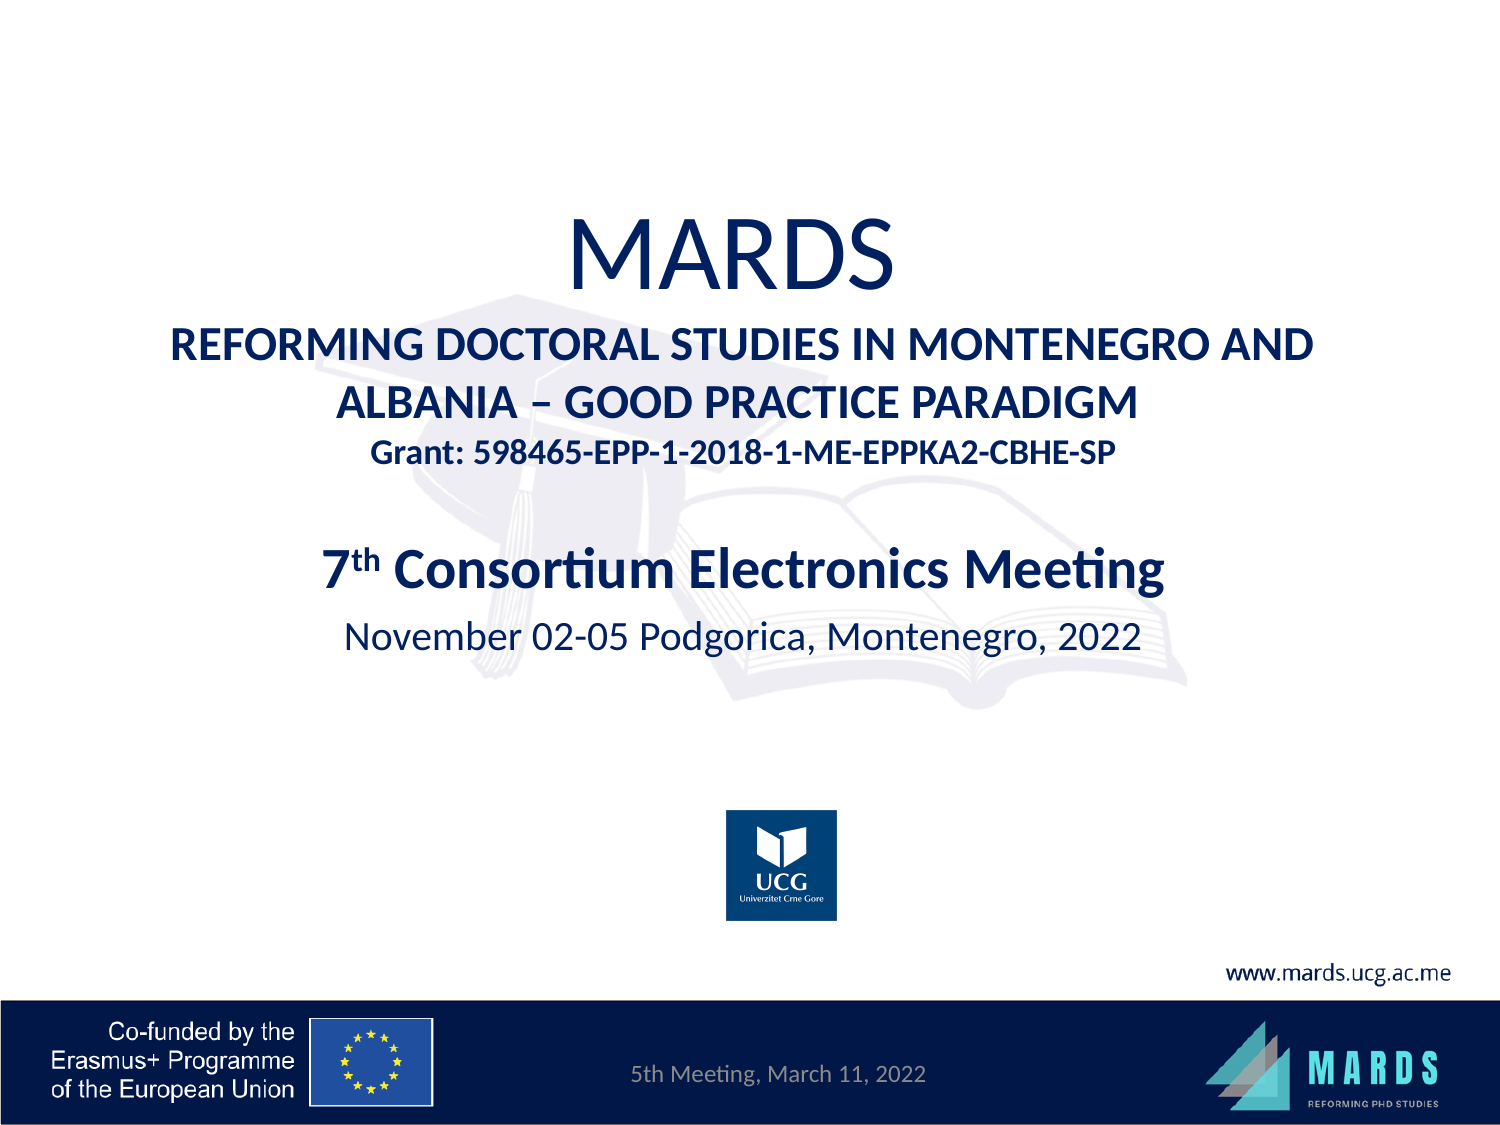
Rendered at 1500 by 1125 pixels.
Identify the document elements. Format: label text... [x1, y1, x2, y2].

title MARDS REFORMING DOCTORAL STUDIES IN MONTENEGRO AND ALBANIA – GOOD PRACTICE PARADIGM Grant: 598465-EPP-1-2018-1-ME-EPPKA2-CBHE-SP [105, 172, 1381, 480]
subtitle 7th Consortium Electronics Meeting November 02-05 Podgorica, Montenegro, 2022 [105, 523, 1381, 811]
picture [0, 0, 1500, 1125]
footer 5th Meeting, March 11, 2022 [512, 1042, 1046, 1103]
